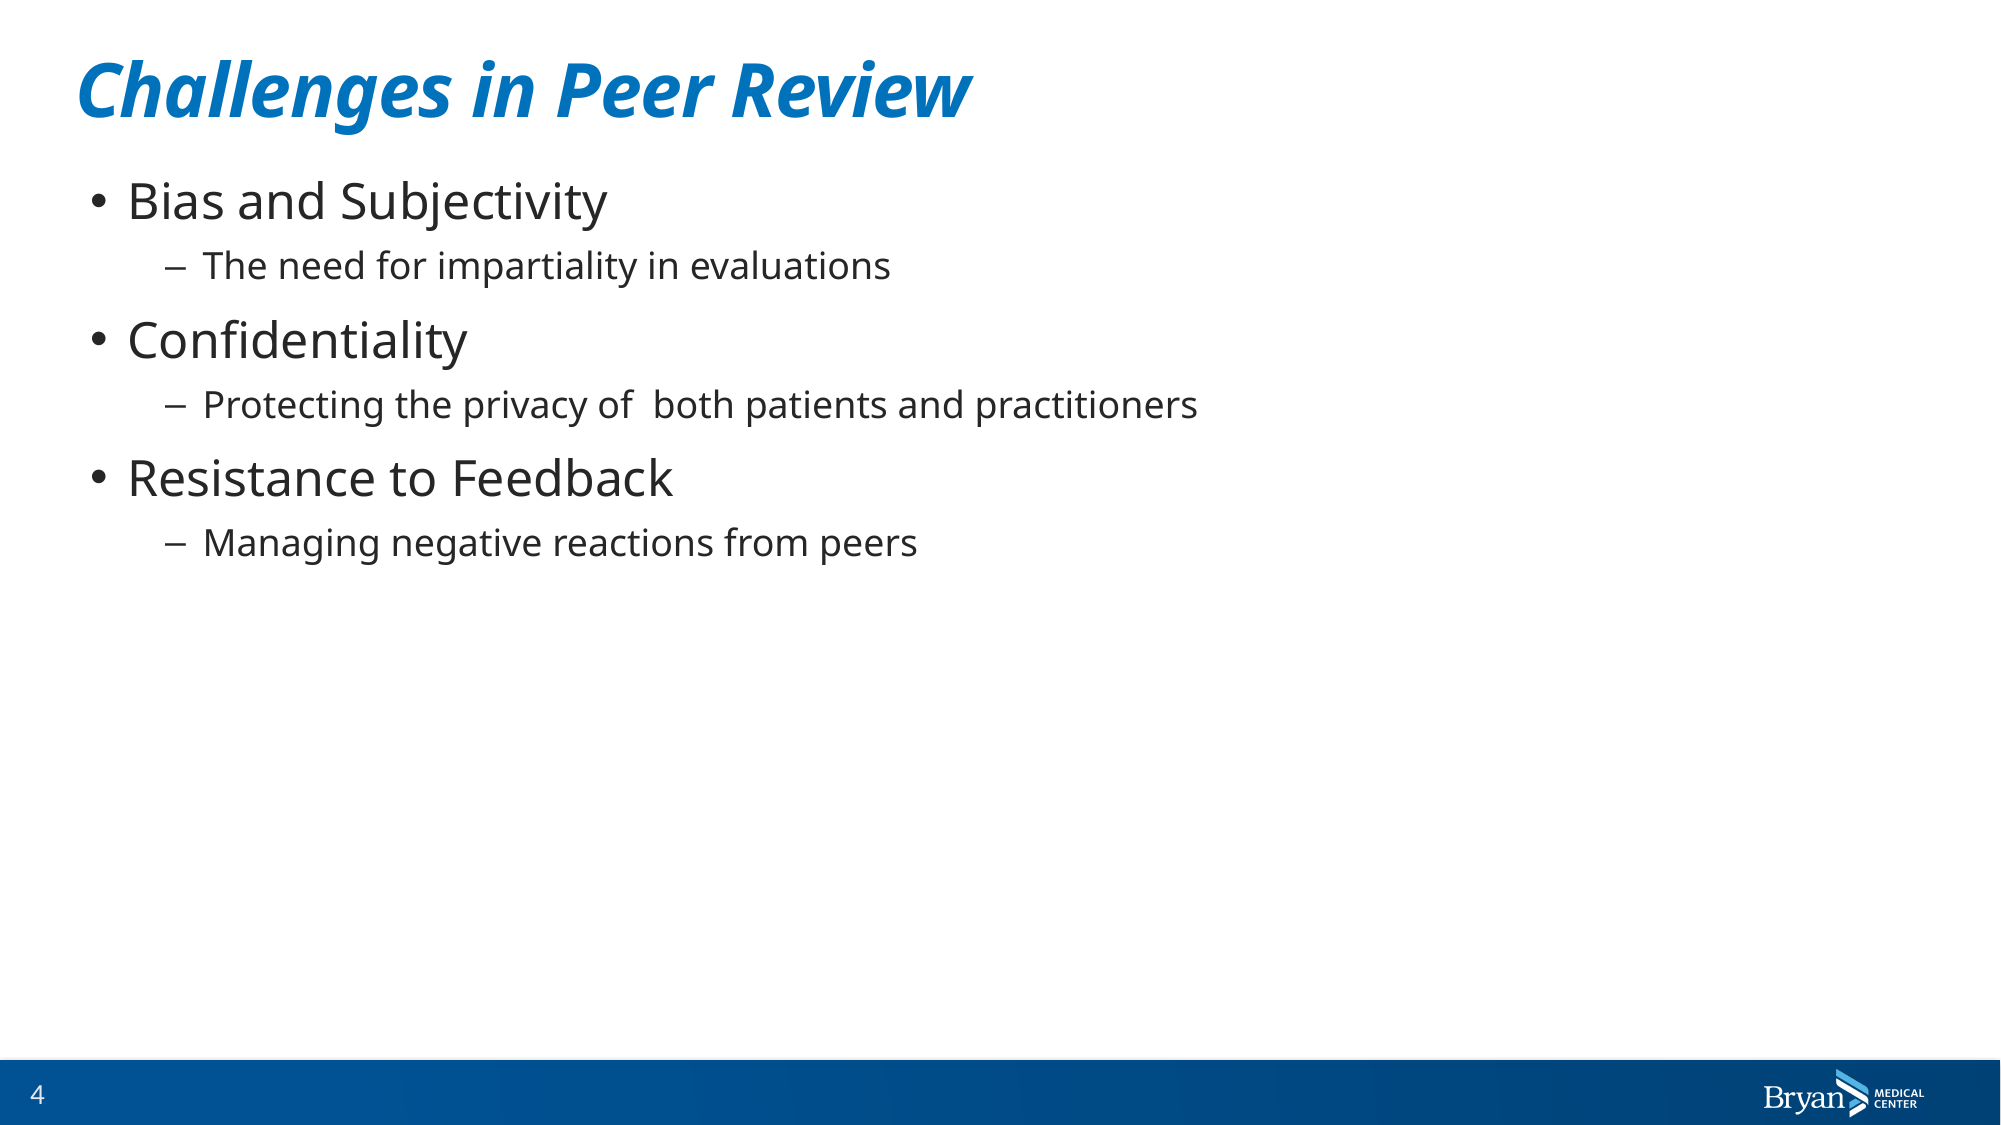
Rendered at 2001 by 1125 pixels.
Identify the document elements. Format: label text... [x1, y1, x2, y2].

title Challenges in Peer Review [75, 56, 1925, 138]
list Bias and Subjectivity The need for impartiality in evaluations Confidentiality Protecting the privacy of both patients and practitioners Resistance to Feedback Managing negative reactions from peers [75, 162, 1923, 1011]
picture [1748, 1053, 1940, 1125]
slide_number 4 [0, 1060, 75, 1125]
